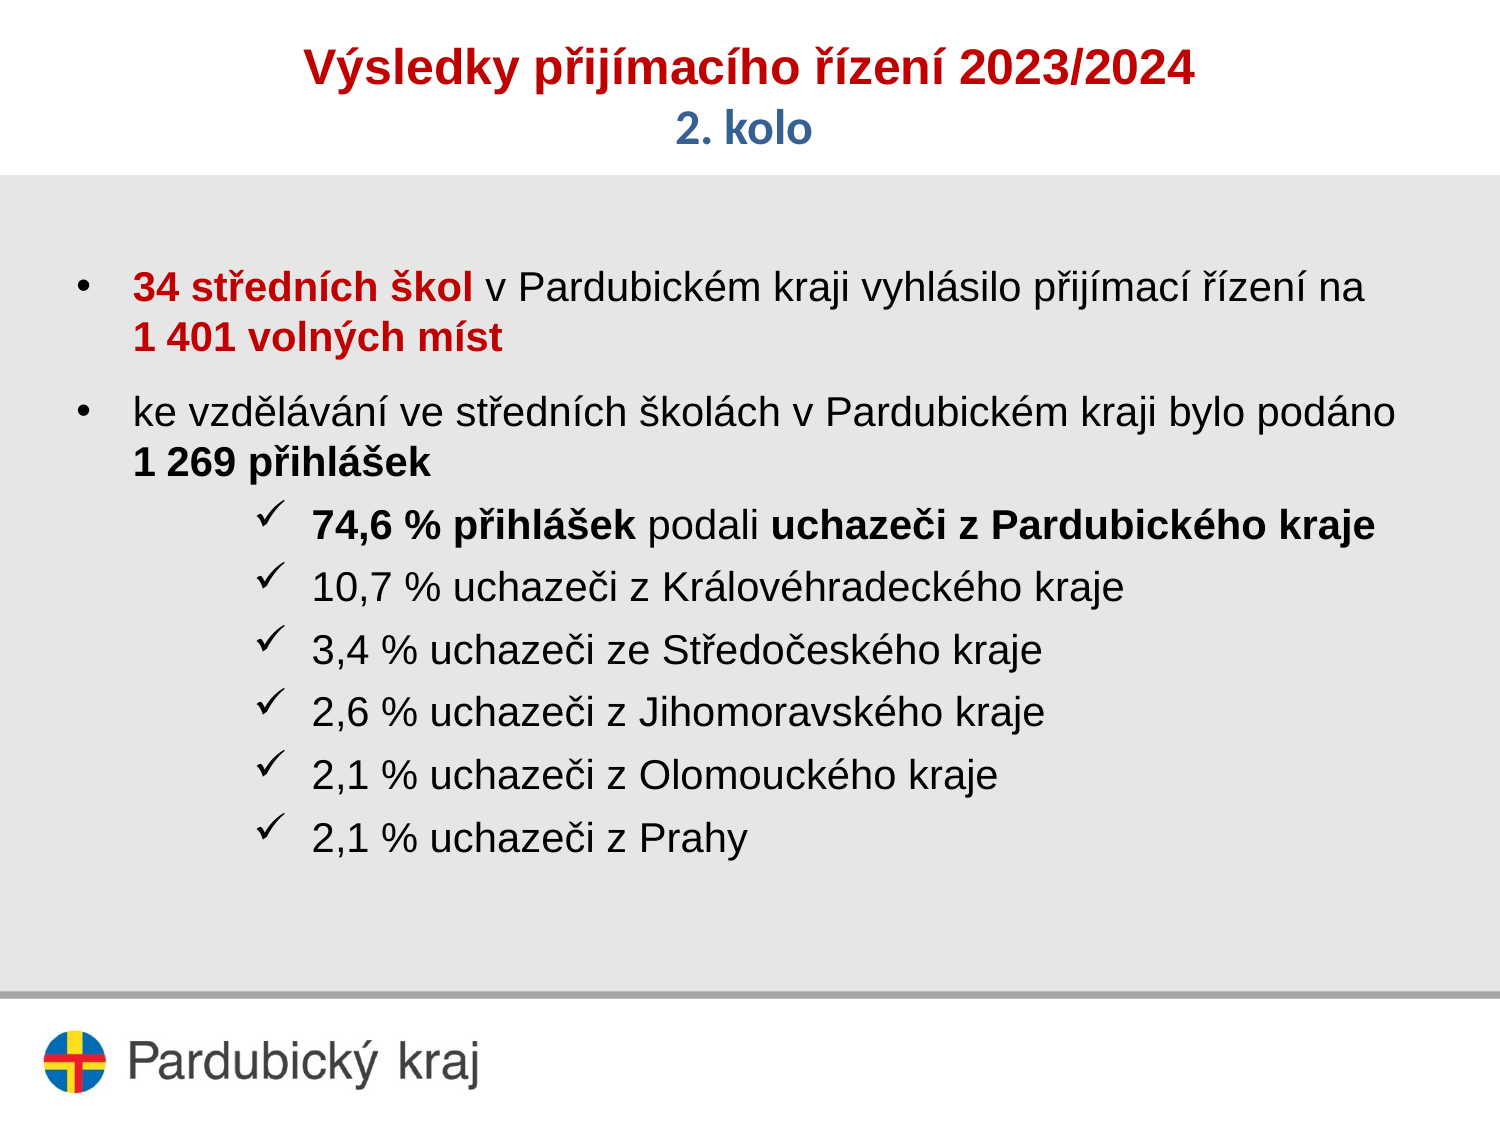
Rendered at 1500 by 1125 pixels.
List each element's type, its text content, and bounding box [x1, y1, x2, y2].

text_box [0, 1001, 1500, 1125]
picture [41, 1028, 479, 1094]
text_box [0, 989, 1500, 1001]
title Výsledky přijímacího řízení 2023/2024 2. kolo [0, 0, 1500, 190]
text_box 34 středních škol v Pardubickém kraji vyhlásilo přijímací řízení na 1 401 volných míst ke vzdělávání ve středních školách v Pardubickém kraji bylo podáno 1 269 přihlášek 74,6 % přihlášek podali uchazeči z Pardubického kraje 10,7 % uchazeči z Královéhradeckého kraje 3,4 % uchazeči ze Středočeského kraje 2,6 % uchazeči z Jihomoravského kraje 2,1 % uchazeči z Olomouckého kraje 2,1 % uchazeči z Prahy [61, 252, 1461, 868]
